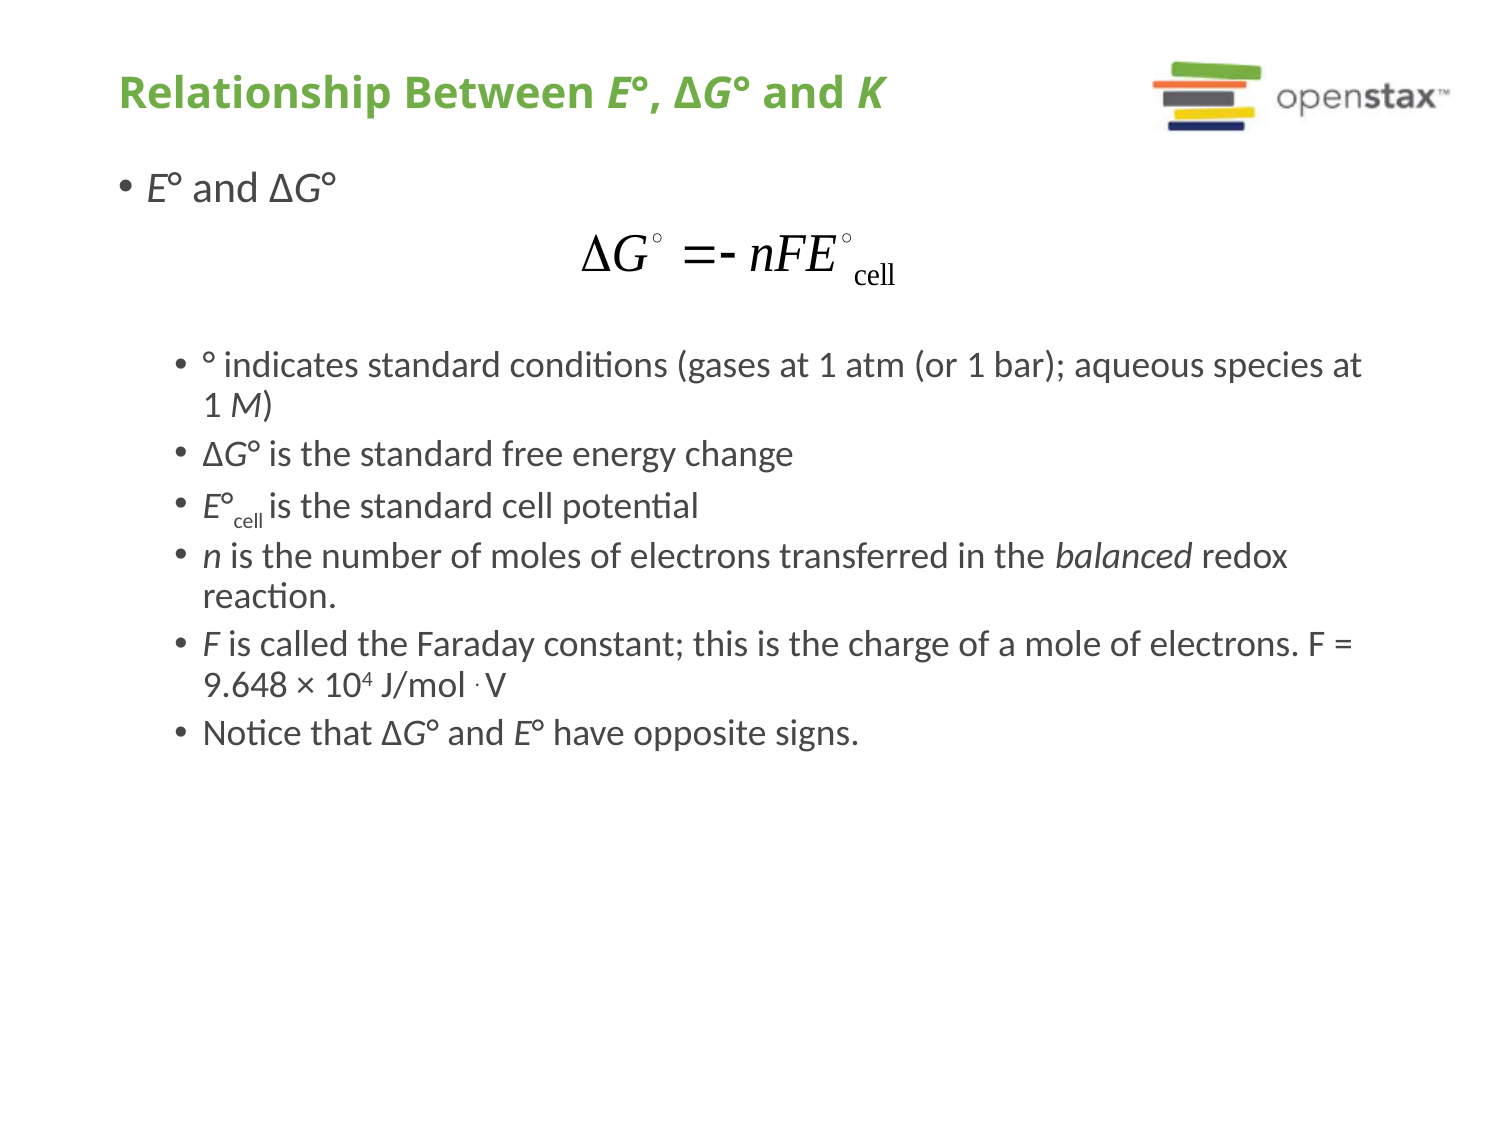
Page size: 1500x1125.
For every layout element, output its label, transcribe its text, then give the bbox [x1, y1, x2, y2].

picture [1151, 59, 1452, 134]
list E° and ΔG° ° indicates standard conditions (gases at 1 atm (or 1 bar); aqueous species at 1 M) ΔG° is the standard free energy change E°cell is the standard cell potential n is the number of moles of electrons transferred in the balanced redox reaction. F is called the Faraday constant; this is the charge of a mole of electrons. F = 9.648 × 104 J/mol . V Notice that ΔG° and E° have opposite signs. [103, 156, 1397, 964]
title Relationship Between E°, ΔG° and K [103, 59, 1397, 130]
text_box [572, 212, 906, 300]
